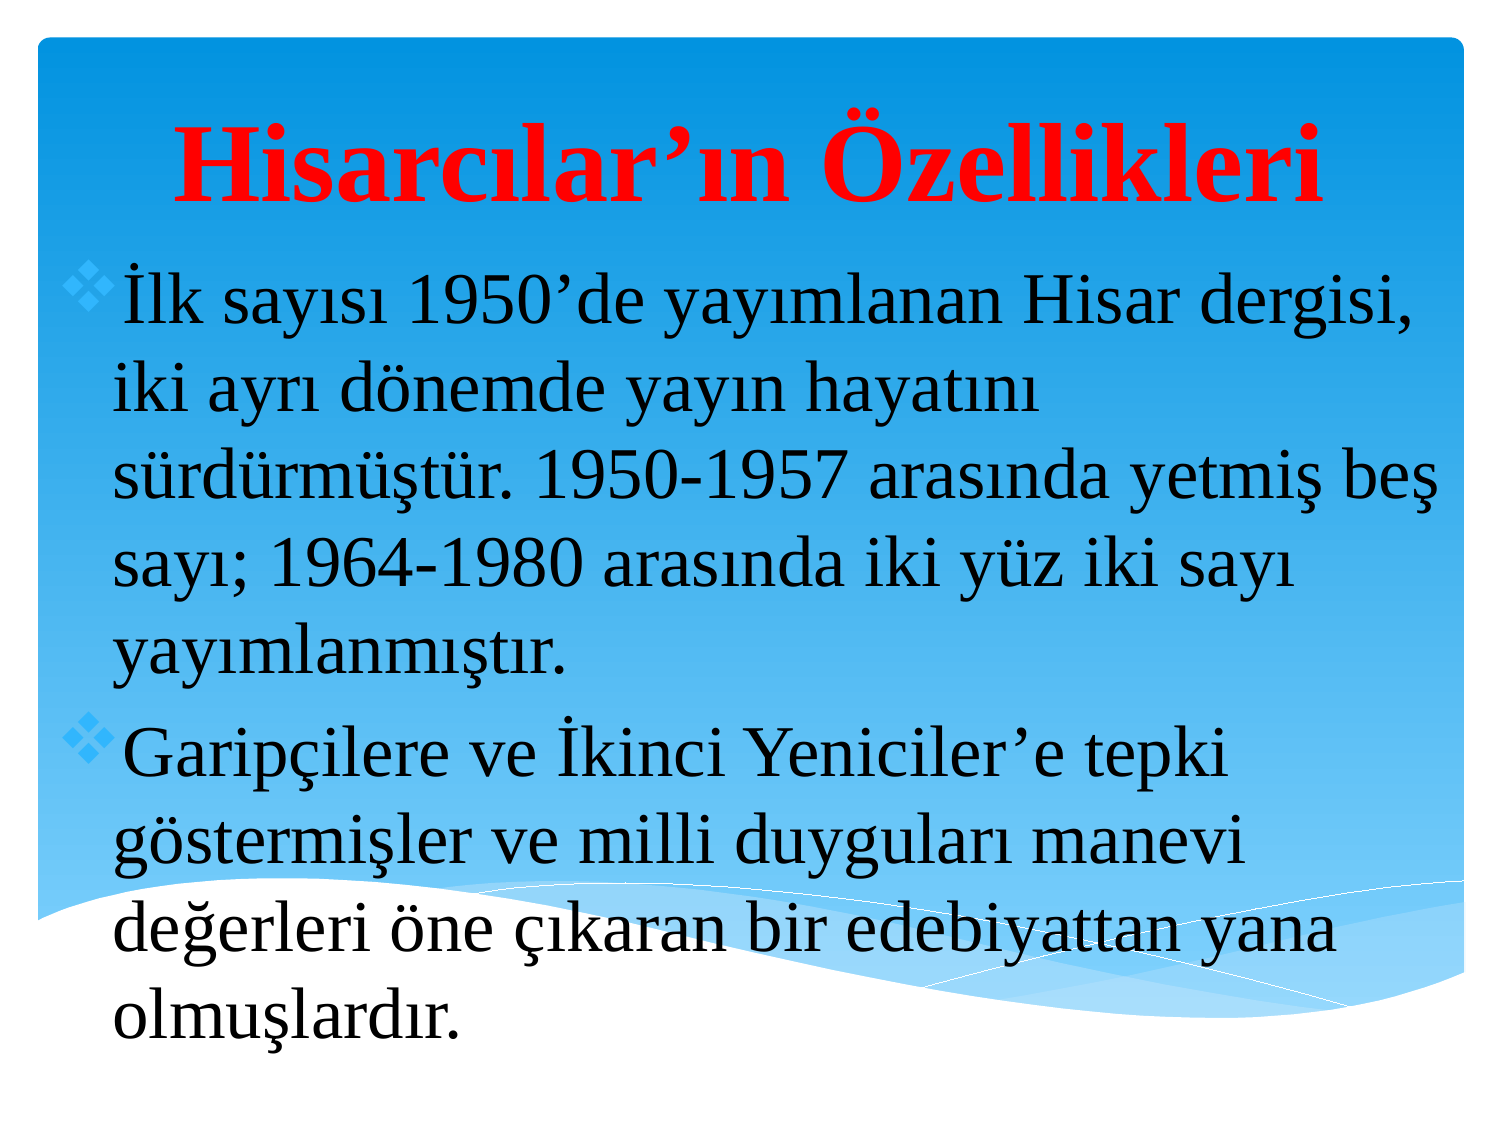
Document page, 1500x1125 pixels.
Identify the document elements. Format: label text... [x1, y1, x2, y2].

subtitle İlk sayısı 1950’de yayımlanan Hisar dergisi, iki ayrı dönemde yayın hayatını sürdürmüştür. 1950-1957 arasında yetmiş beş sayı; 1964-1980 arasında iki yüz iki sayı yayımlanmıştır. Garipçilere ve İkinci Yeniciler’e tepki göstermişler ve milli duyguları manevi değerleri öne çıkaran bir edebiyattan yana olmuşlardır. [41, 243, 1459, 1071]
title Hisarcılar’ın Özellikleri [41, 30, 1459, 232]
